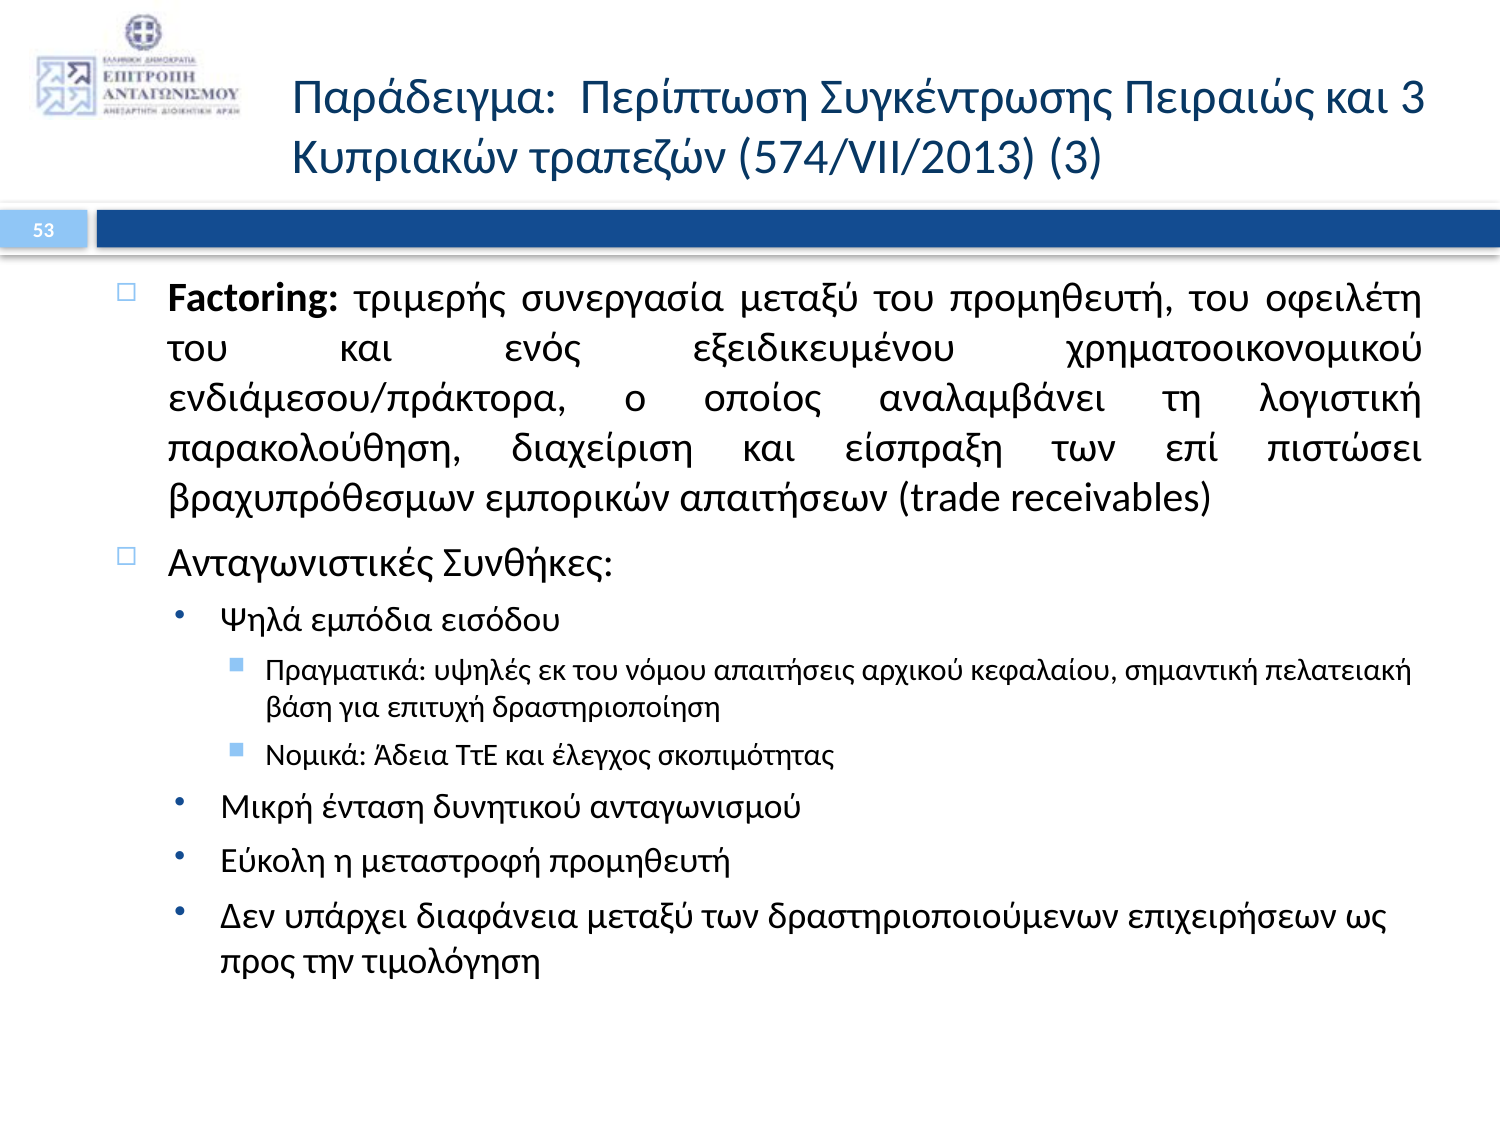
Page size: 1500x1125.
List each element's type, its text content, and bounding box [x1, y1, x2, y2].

picture [29, 0, 249, 120]
list Factoring: τριμερής συνεργασία μεταξύ του προμηθευτή, του οφειλέτη του και ενός εξειδικευμένου χρηματοοικονομικού ενδιάμεσου/πράκτορα, ο οποίος αναλαμβάνει τη λογιστική παρακολούθηση, διαχείριση και είσπραξη των επί πιστώσει βραχυπρόθεσμων εμπορικών απαιτήσεων (trade receivables) Ανταγωνιστικές Συνθήκες: Ψηλά εμπόδια εισόδου Πραγματικά: υψηλές εκ του νόμου απαιτήσεις αρχικού κεφαλαίου, σημαντική πελατειακή βάση για επιτυχή δραστηριοποίηση Νομικά: Άδεια ΤτΕ και έλεγχος σκοπιμότητας Μικρή ένταση δυνητικού ανταγωνισμού Εύκολη η μεταστροφή προμηθευτή Δεν υπάρχει διαφάνεια μεταξύ των δραστηριοποιούμενων επιχειρήσεων ως προς την τιμολόγηση [100, 262, 1439, 1006]
title Παράδειγμα: Περίπτωση Συγκέντρωσης Πειραιώς και 3 Κυπριακών τραπεζών (574/VIΙ/2013) (3) [277, 42, 1462, 206]
slide_number 53 [0, 208, 88, 249]
